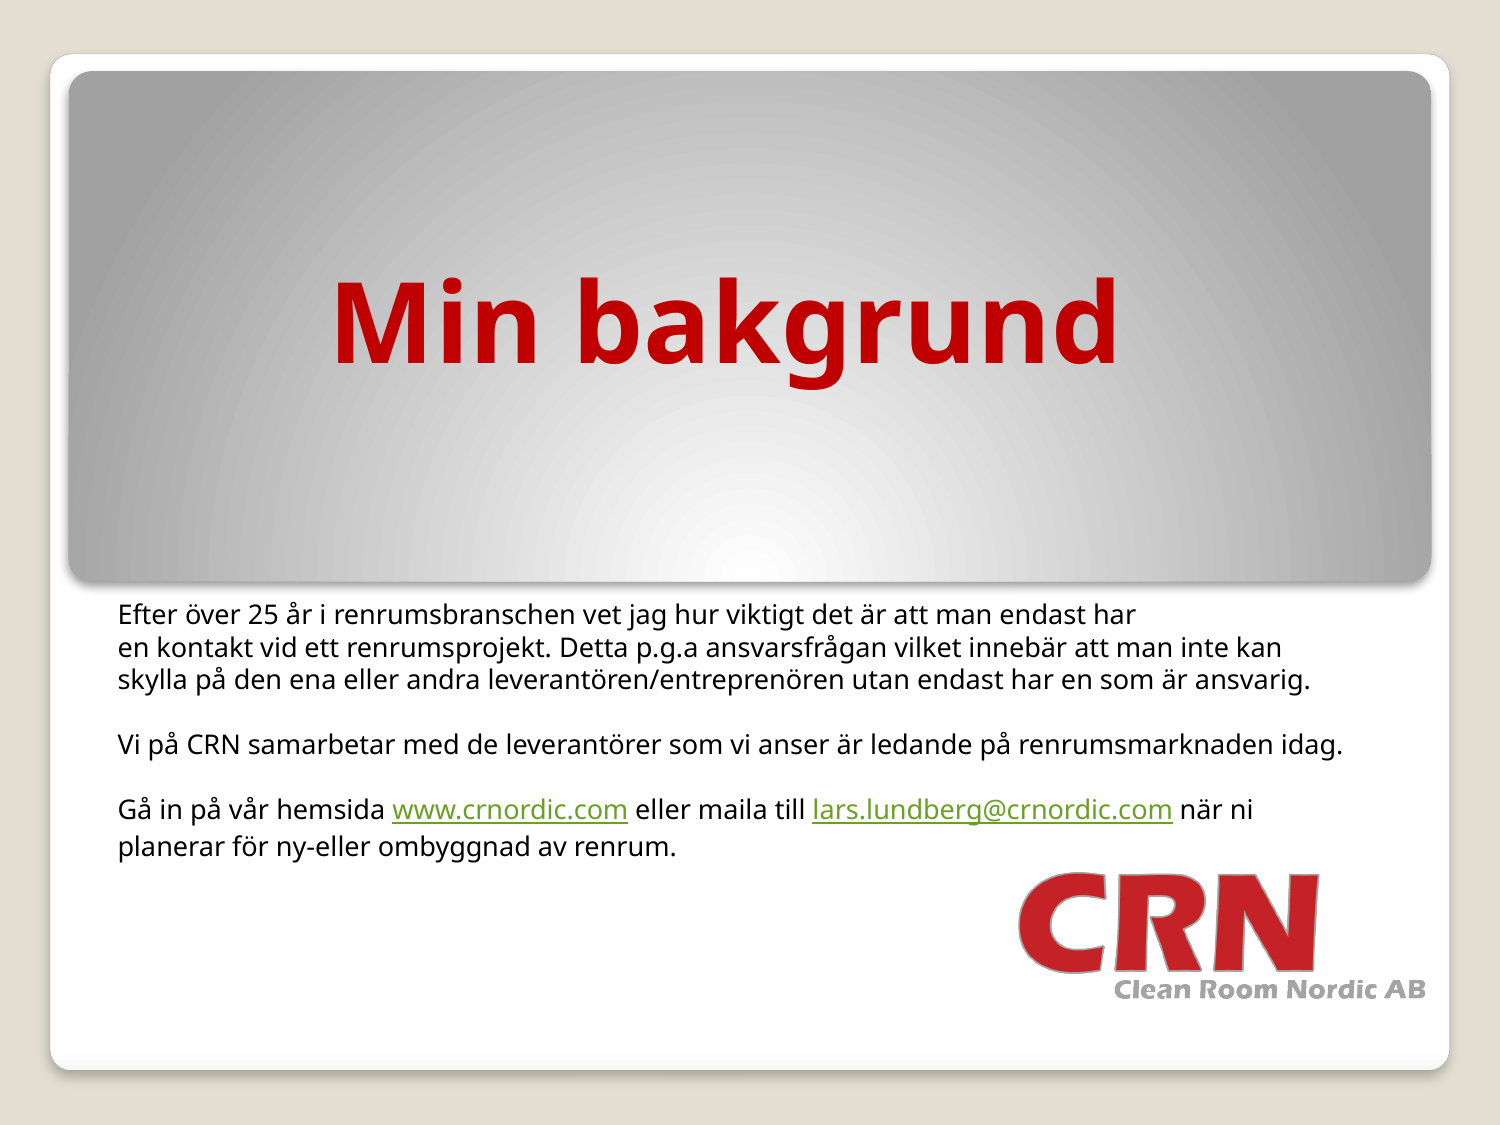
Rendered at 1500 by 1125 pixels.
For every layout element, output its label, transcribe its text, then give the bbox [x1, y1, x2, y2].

picture [995, 831, 1466, 1067]
title Min bakgrund [82, 93, 1370, 394]
subtitle Efter över 25 år i renrumsbranschen vet jag hur viktigt det är att man endast har en kontakt vid ett renrumsprojekt. Detta p.g.a ansvarsfrågan vilket innebär att man inte kan skylla på den ena eller andra leverantören/entreprenören utan endast har en som är ansvarig. Vi på CRN samarbetar med de leverantörer som vi anser är ledande på renrumsmarknaden idag. Gå in på vår hemsida www.crnordic.com eller maila till lars.lundberg@crnordic.com när ni planerar för ny-eller ombyggnad av renrum. [82, 597, 1371, 886]
